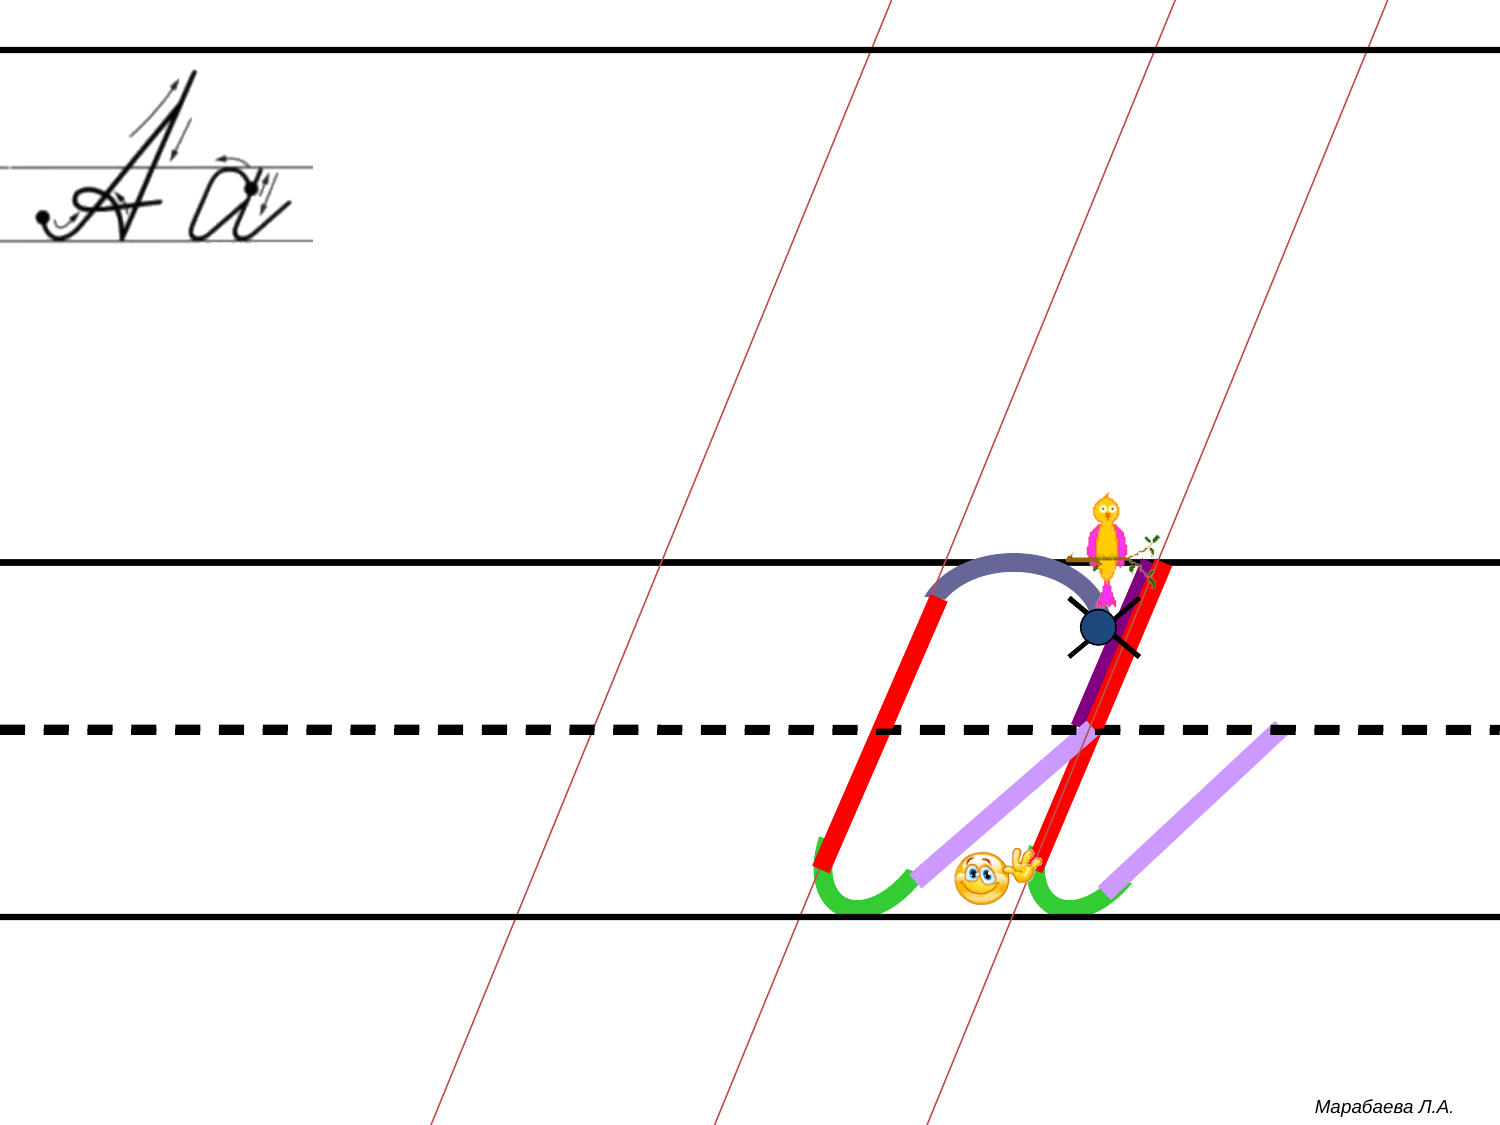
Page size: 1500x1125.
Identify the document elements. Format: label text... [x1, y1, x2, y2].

picture [950, 845, 1058, 907]
text_box [997, 722, 1216, 899]
text_box [1062, 858, 1123, 910]
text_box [1068, 623, 1141, 658]
picture [1056, 491, 1167, 616]
picture [0, 49, 313, 249]
text_box [822, 840, 916, 910]
text_box [785, 724, 1000, 883]
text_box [899, 562, 1125, 705]
text_box [991, 713, 1123, 731]
text_box Марабаева Л.А. [1299, 1087, 1500, 1125]
